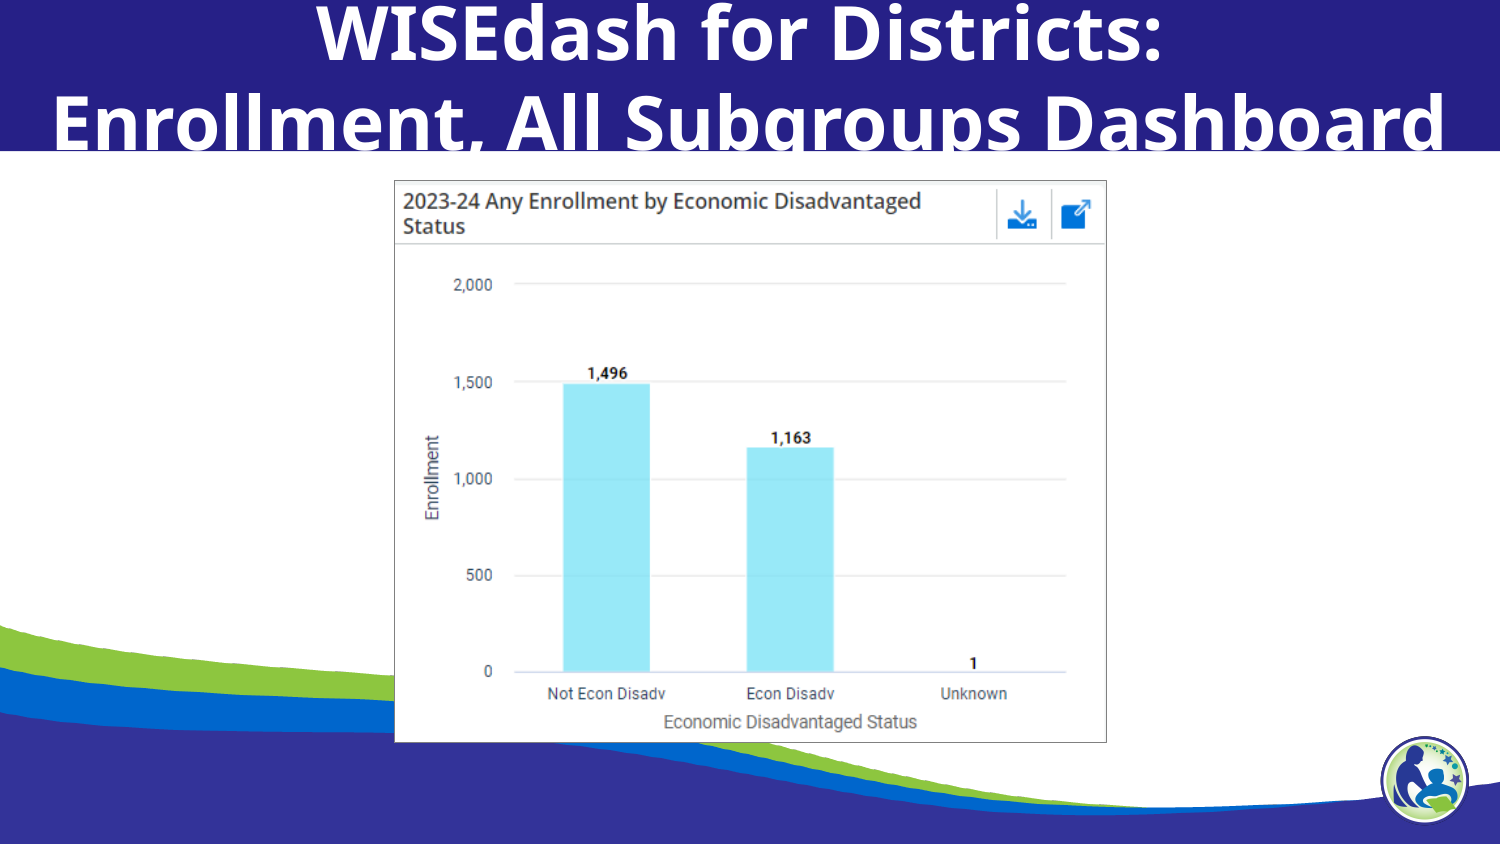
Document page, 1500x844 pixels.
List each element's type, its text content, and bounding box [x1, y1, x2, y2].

picture [0, 180, 1500, 844]
title WISEdash for Districts: Enrollment, All Subgroups Dashboard [0, 0, 1500, 152]
